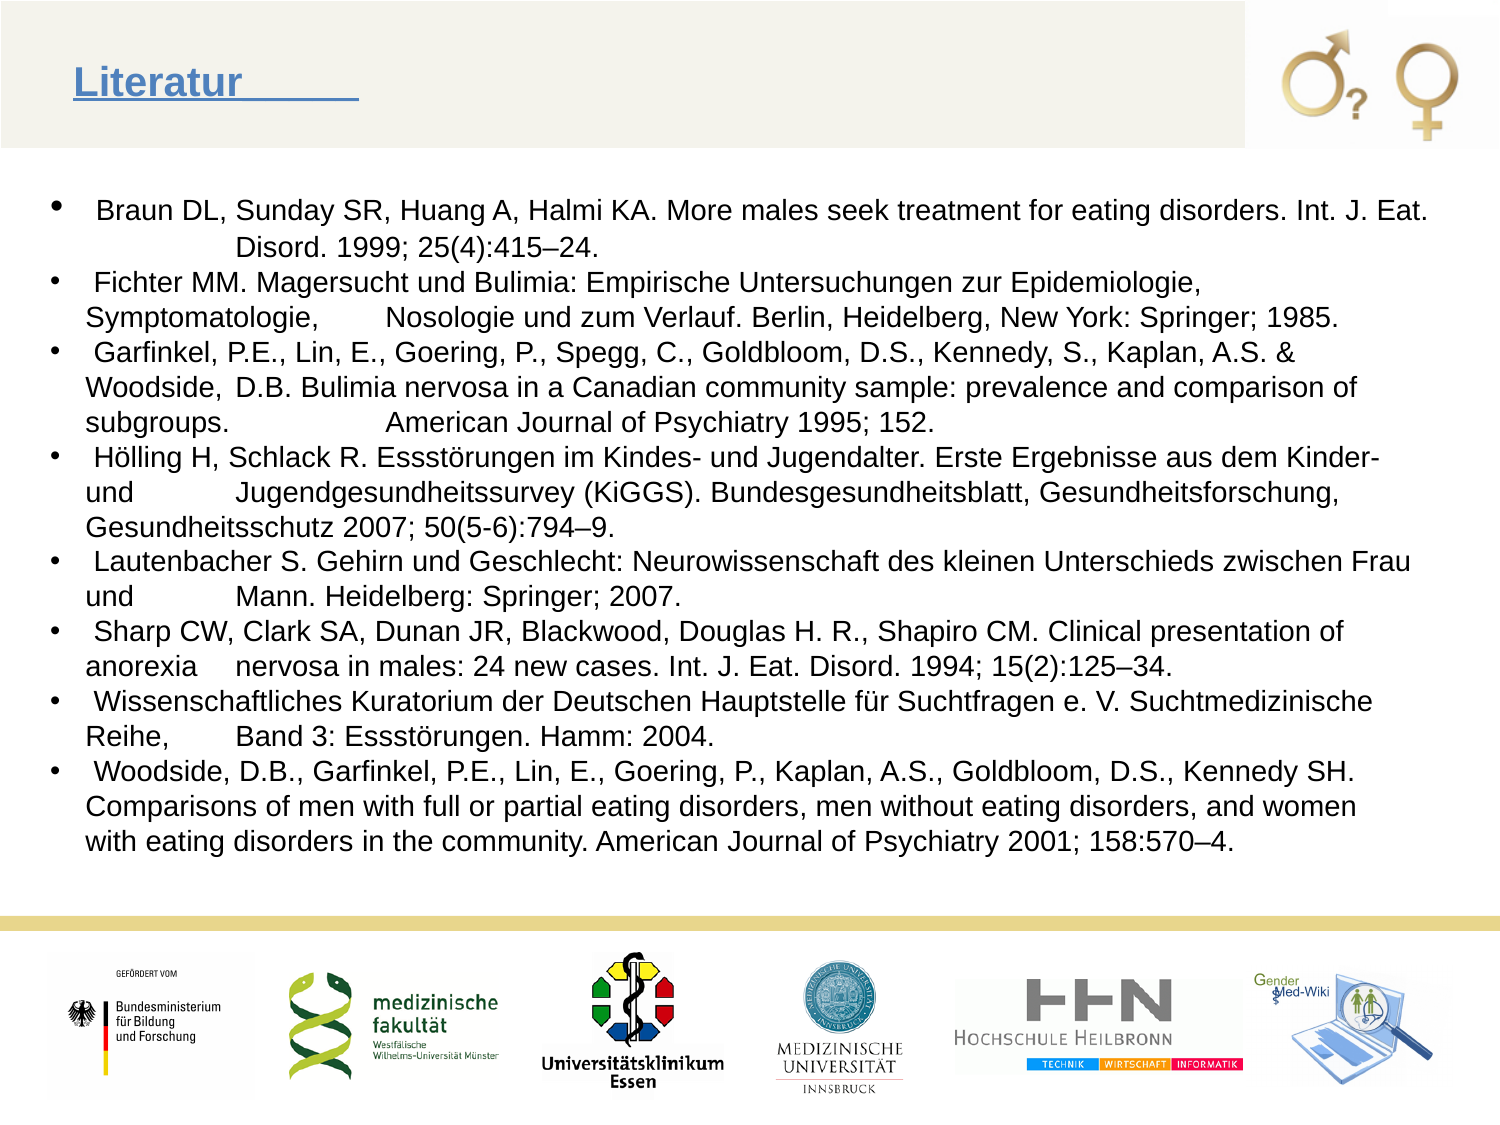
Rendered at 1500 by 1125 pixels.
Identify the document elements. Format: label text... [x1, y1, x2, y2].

picture [1245, 0, 1500, 149]
text_box Braun DL, Sunday SR, Huang A, Halmi KA. More males seek treatment for eating disorders. Int. J. Eat. Disord. 1999; 25(4):415–24. Fichter MM. Magersucht und Bulimia: Empirische Untersuchungen zur Epidemiologie, Symptomatologie, Nosologie und zum Verlauf. Berlin, Heidelberg, New York: Springer; 1985. Garfinkel, P.E., Lin, E., Goering, P., Spegg, C., Goldbloom, D.S., Kennedy, S., Kaplan, A.S. & Woodside, D.B. Bulimia nervosa in a Canadian community sample: prevalence and comparison of subgroups. American Journal of Psychiatry 1995; 152. Hölling H, Schlack R. Essstörungen im Kindes- und Jugendalter. Erste Ergebnisse aus dem Kinder- und Jugendgesundheitssurvey (KiGGS). Bundesgesundheitsblatt, Gesundheitsforschung, Gesundheitsschutz 2007; 50(5-6):794–9. Lautenbacher S. Gehirn und Geschlecht: Neurowissenschaft des kleinen Unterschieds zwischen Frau und Mann. Heidelberg: Springer; 2007. Sharp CW, Clark SA, Dunan JR, Blackwood, Douglas H. R., Shapiro CM. Clinical presentation of anorexia nervosa in males: 24 new cases. Int. J. Eat. Disord. 1994; 15(2):125–34. Wissenschaftliches Kuratorium der Deutschen Hauptstelle für Suchtfragen e. V. Suchtmedizinische Reihe, Band 3: Essstörungen. Hamm: 2004. Woodside, D.B., Garfinkel, P.E., Lin, E., Goering, P., Kaplan, A.S., Goldbloom, D.S., Kennedy SH. Comparisons of men with full or partial eating disorders, men without eating disorders, and women with eating disorders in the community. American Journal of Psychiatry 2001; 158:570–4. [35, 175, 1454, 865]
picture [289, 952, 1243, 1100]
picture [47, 952, 255, 1100]
text_box Literatur_____ [58, 46, 1078, 112]
picture [1246, 965, 1453, 1087]
